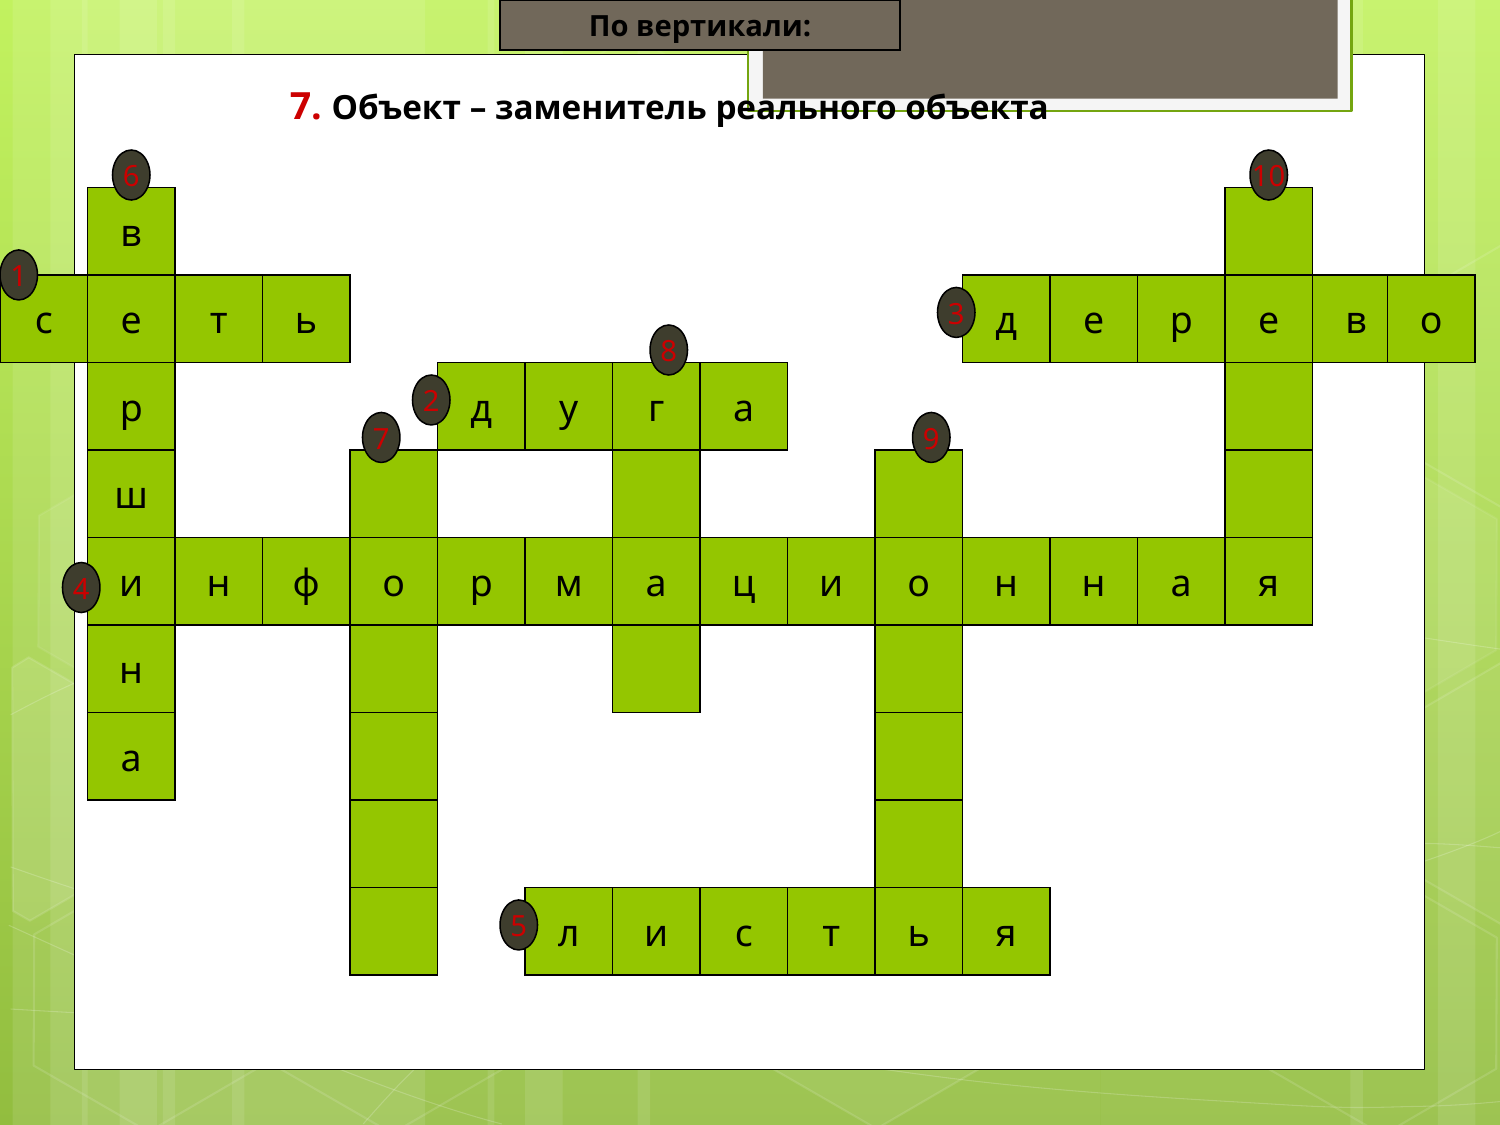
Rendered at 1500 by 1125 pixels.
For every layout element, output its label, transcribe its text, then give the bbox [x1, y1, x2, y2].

text_box 4 [62, 562, 100, 613]
text_box а [1137, 537, 1224, 625]
text_box а [699, 362, 788, 450]
text_box ц [699, 537, 787, 625]
text_box По вертикали: [500, 0, 900, 50]
text_box 3 [937, 287, 976, 338]
text_box н [962, 537, 1049, 625]
text_box т [174, 274, 262, 363]
text_box [349, 887, 438, 975]
text_box н [87, 624, 175, 712]
text_box [874, 799, 963, 887]
text_box [874, 712, 963, 799]
text_box [349, 712, 438, 799]
text_box и [787, 537, 874, 625]
text_box м [524, 537, 612, 625]
text_box р [87, 363, 175, 450]
text_box 9 [912, 412, 951, 463]
text_box [612, 449, 700, 538]
text_box р [1138, 274, 1225, 363]
text_box 1 [0, 249, 38, 300]
text_box е [88, 275, 174, 363]
text_box 5 [500, 899, 538, 950]
text_box [349, 799, 438, 887]
text_box [349, 624, 438, 712]
text_box р [437, 537, 524, 625]
text_box ш [87, 450, 175, 538]
text_box [1224, 187, 1313, 275]
text_box о [874, 538, 962, 624]
text_box 8 [650, 324, 688, 376]
text_box д [962, 274, 1050, 363]
text_box [612, 624, 700, 713]
text_box о [1387, 274, 1475, 363]
text_box е [1225, 275, 1312, 363]
text_box [1224, 450, 1313, 538]
text_box и [87, 538, 174, 624]
text_box а [612, 538, 699, 624]
text_box 7. Объект – заменитель реального объекта [274, 74, 1188, 135]
text_box л [524, 887, 613, 975]
text_box [874, 449, 963, 538]
text_box [874, 624, 963, 712]
text_box в [87, 187, 175, 275]
text_box д [437, 362, 525, 450]
text_box с [700, 887, 788, 975]
text_box и [613, 887, 700, 975]
text_box а [87, 712, 175, 800]
text_box о [349, 538, 437, 624]
text_box [349, 449, 438, 538]
text_box г [613, 362, 699, 449]
text_box н [174, 537, 262, 625]
text_box я [962, 887, 1050, 975]
text_box 2 [412, 375, 451, 425]
text_box [1224, 363, 1313, 450]
text_box в [1312, 274, 1387, 363]
text_box ь [875, 887, 962, 975]
text_box с [0, 274, 88, 363]
text_box т [788, 887, 875, 975]
text_box 10 [1250, 149, 1288, 201]
text_box ь [262, 274, 350, 363]
text_box у [525, 362, 613, 450]
text_box я [1224, 538, 1313, 625]
text_box н [1049, 537, 1137, 625]
text_box ф [262, 537, 349, 625]
text_box 7 [362, 412, 400, 463]
text_box е [1050, 274, 1138, 363]
text_box 6 [112, 149, 151, 201]
